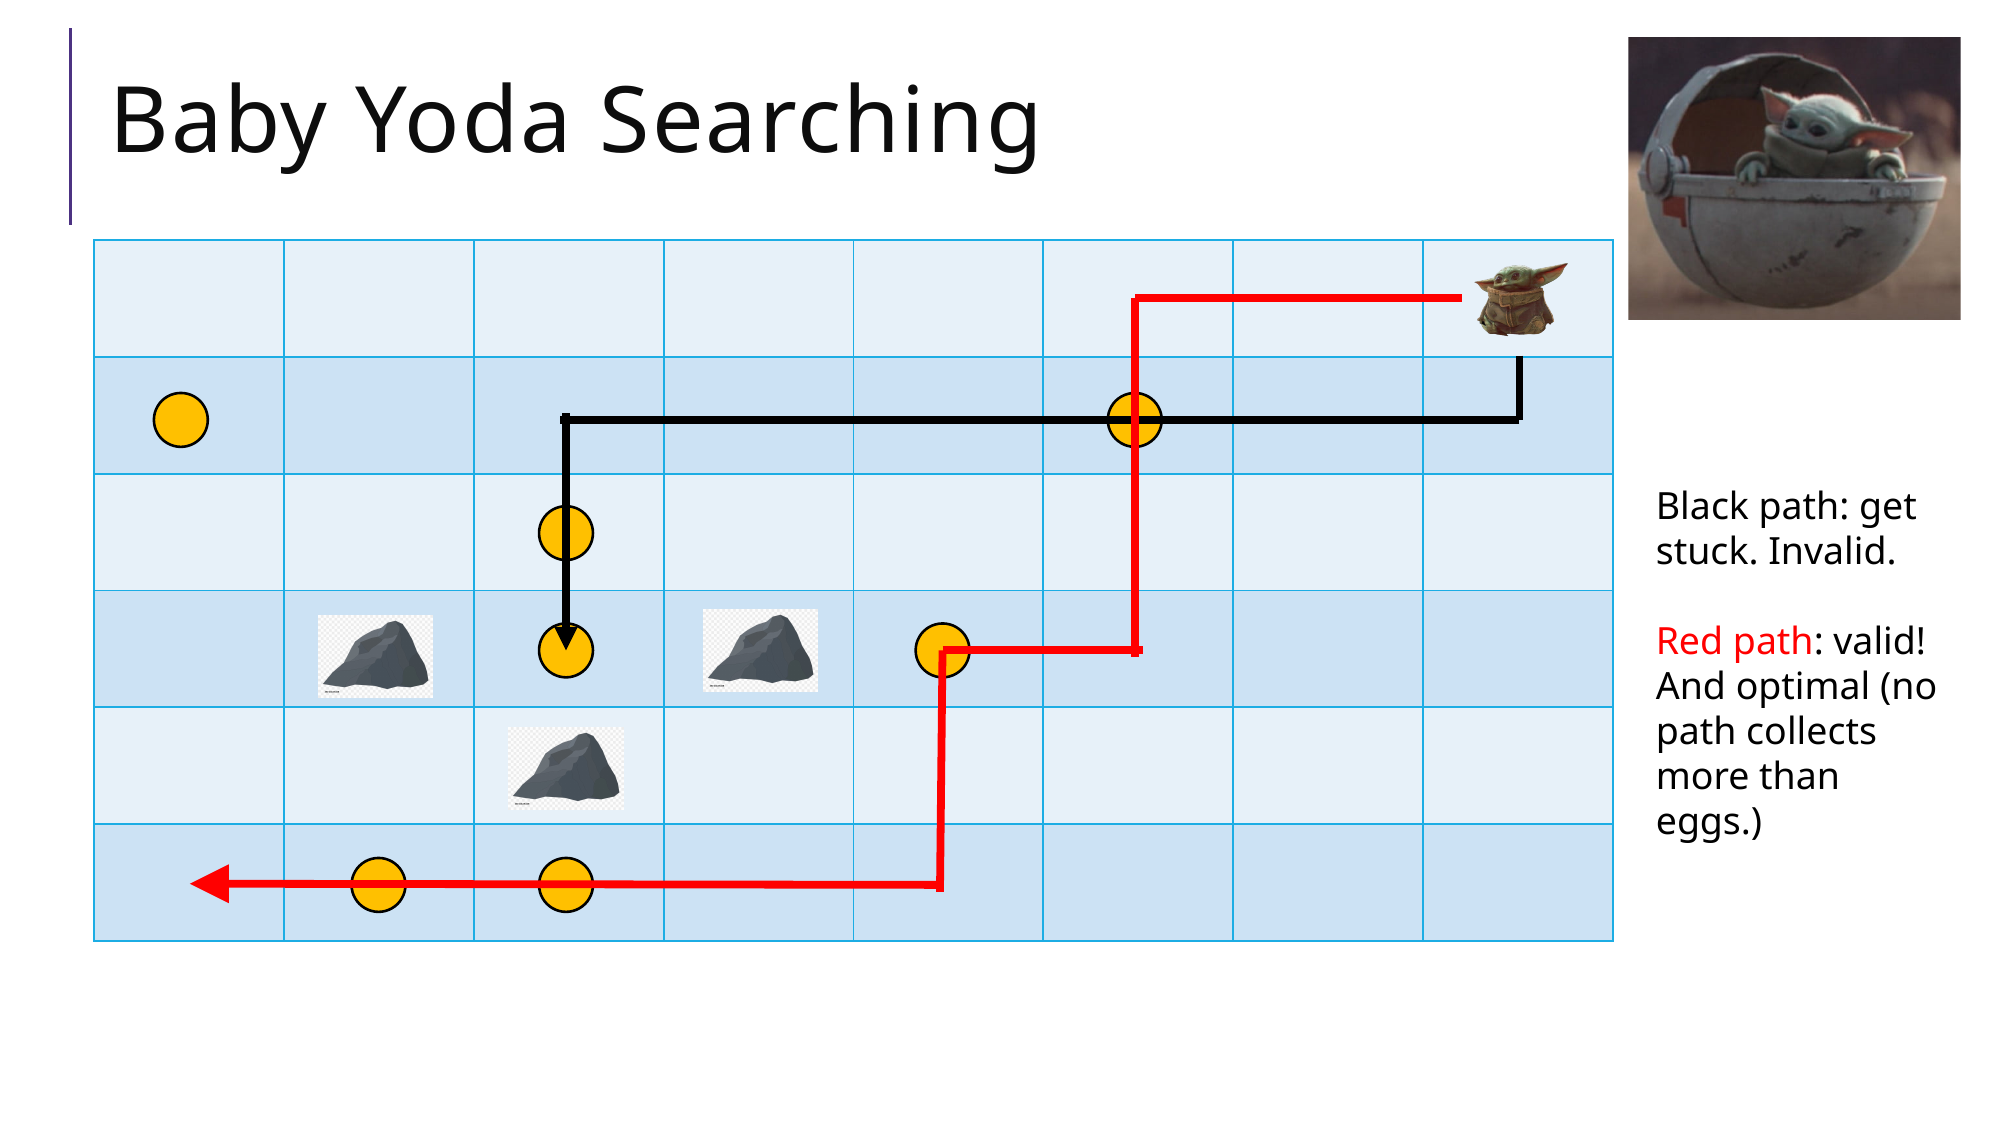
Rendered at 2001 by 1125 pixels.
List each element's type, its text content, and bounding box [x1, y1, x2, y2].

picture [1628, 37, 1962, 320]
text_box [542, 901, 590, 914]
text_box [189, 297, 1462, 893]
table_cell [95, 591, 182, 706]
table_cell [665, 901, 853, 940]
table_header [1044, 241, 1232, 292]
table_header [854, 241, 1042, 292]
text_box [152, 391, 182, 449]
table_header [1234, 241, 1422, 292]
table_cell [1526, 475, 1612, 590]
table_cell [95, 825, 283, 940]
table_cell [285, 901, 473, 940]
table_cell [854, 901, 1042, 940]
title Baby Yoda Searching [94, 43, 1621, 210]
table_cell [1234, 901, 1422, 940]
table_header [95, 241, 283, 356]
table_cell [95, 475, 182, 590]
table_cell [95, 708, 182, 823]
table_cell [1469, 591, 1612, 706]
table_header [1424, 241, 1455, 292]
text_box [355, 901, 402, 914]
table_cell [1424, 825, 1612, 940]
table_header [475, 241, 663, 292]
table_cell [475, 901, 663, 940]
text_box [1469, 355, 1520, 651]
table_cell [1469, 708, 1612, 823]
table_cell [95, 358, 182, 473]
table_cell [1044, 901, 1232, 940]
table_cell [1526, 358, 1612, 473]
table_header [665, 241, 853, 292]
table_header [285, 241, 473, 292]
table_header [1584, 241, 1612, 356]
picture [1461, 239, 1578, 356]
